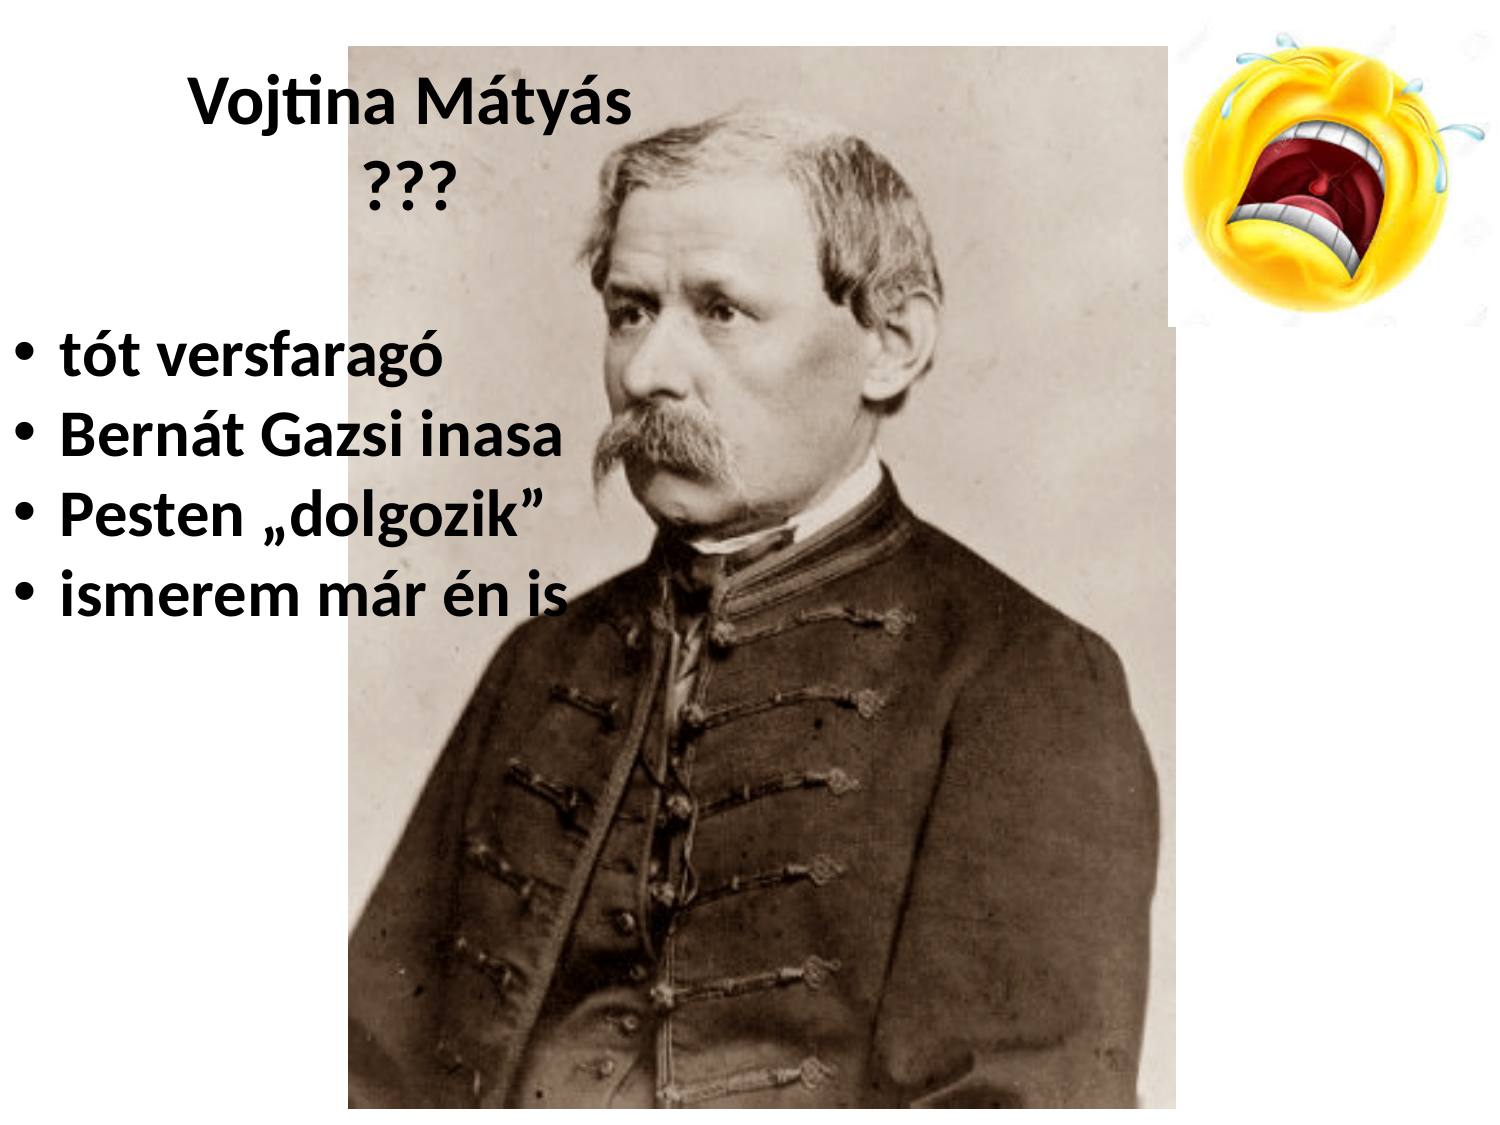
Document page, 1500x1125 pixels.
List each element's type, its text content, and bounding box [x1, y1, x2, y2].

picture [348, 46, 1176, 1109]
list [1168, 18, 1500, 327]
title Vojtina Mátyás ??? [75, 45, 762, 233]
text_box tót versfaragó Bernát Gazsi inasa Pesten „dolgozik” ismerem már én is [0, 302, 601, 728]
